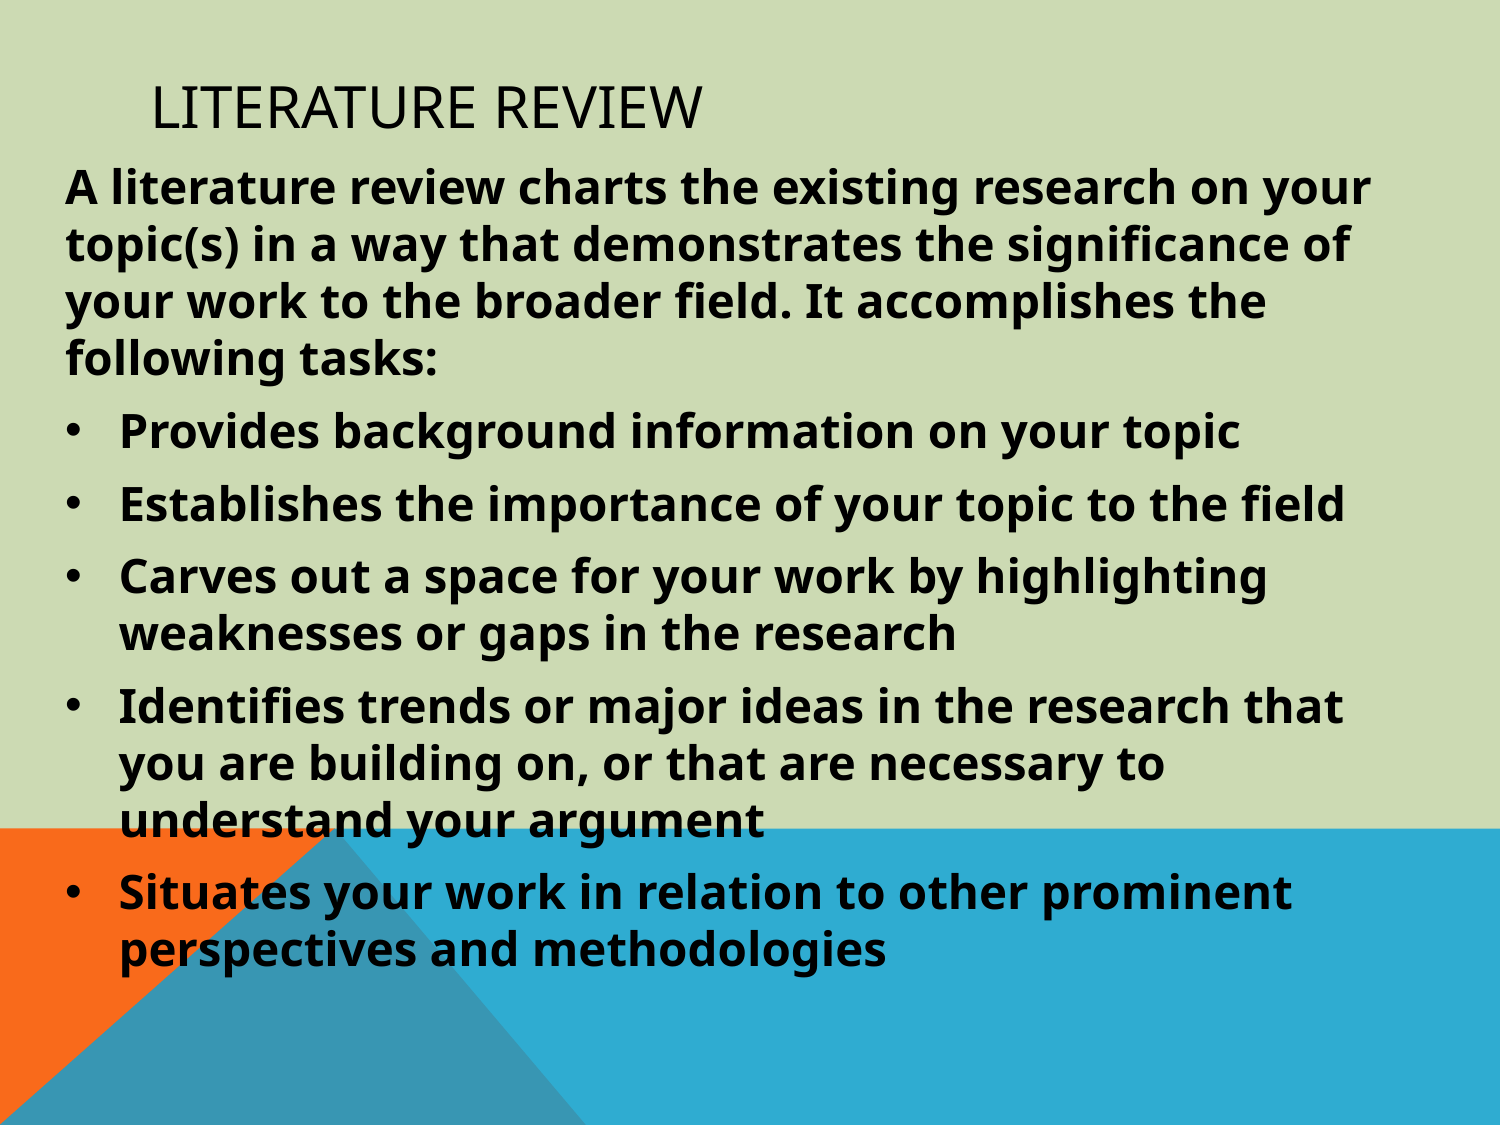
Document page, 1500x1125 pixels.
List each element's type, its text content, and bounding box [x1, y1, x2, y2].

list A literature review charts the existing research on your topic(s) in a way that demonstrates the significance of your work to the broader field. It accomplishes the following tasks: Provides background information on your topic Establishes the importance of your topic to the field Carves out a space for your work by highlighting weaknesses or gaps in the research Identifies trends or major ideas in the research that you are building on, or that are necessary to understand your argument Situates your work in relation to other prominent perspectives and methodologies [50, 149, 1425, 1000]
title Literature Review [135, 60, 1369, 149]
